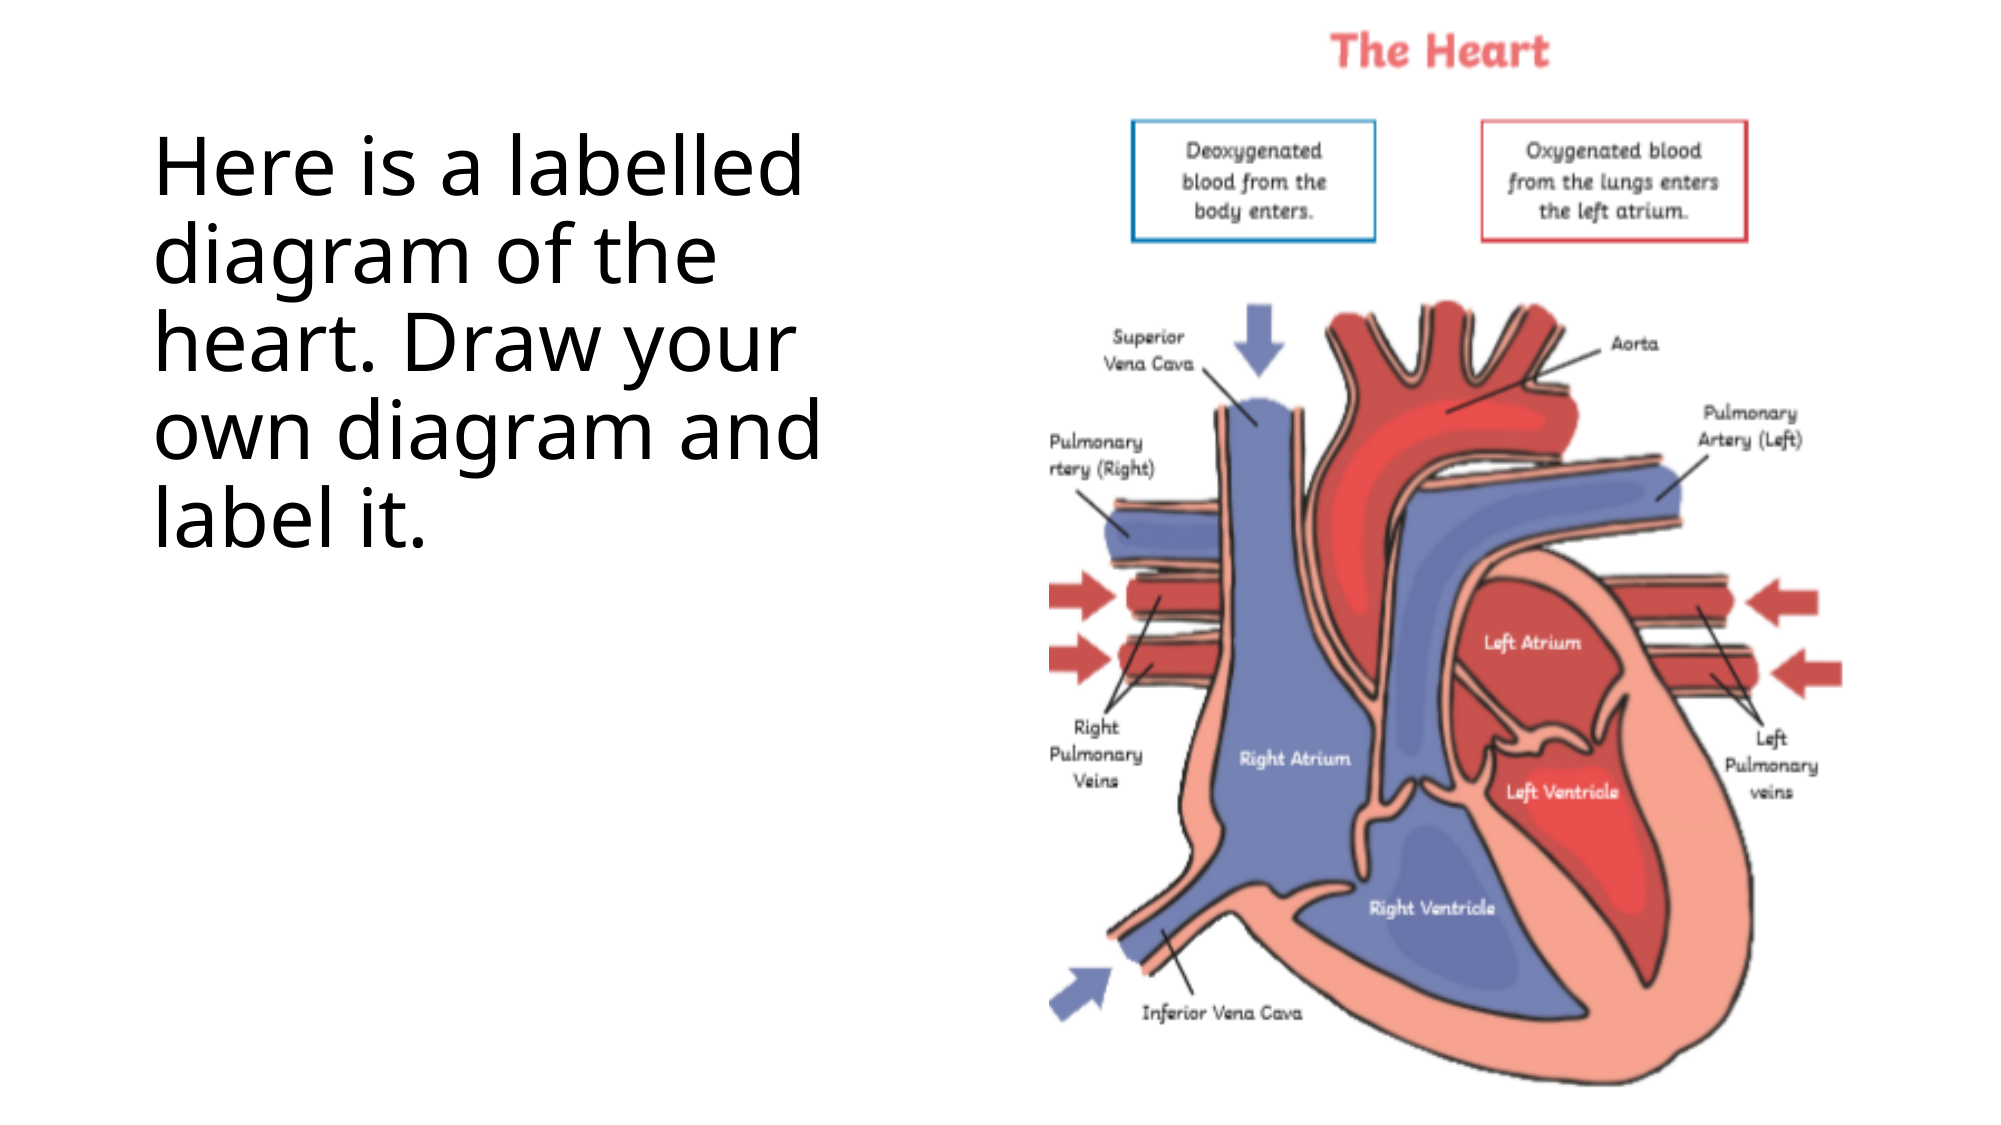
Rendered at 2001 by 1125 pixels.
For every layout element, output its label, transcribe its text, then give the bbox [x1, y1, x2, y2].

title Here is a labelled diagram of the heart. Draw your own diagram and label it. [137, 59, 875, 630]
picture [1049, 0, 1863, 1125]
